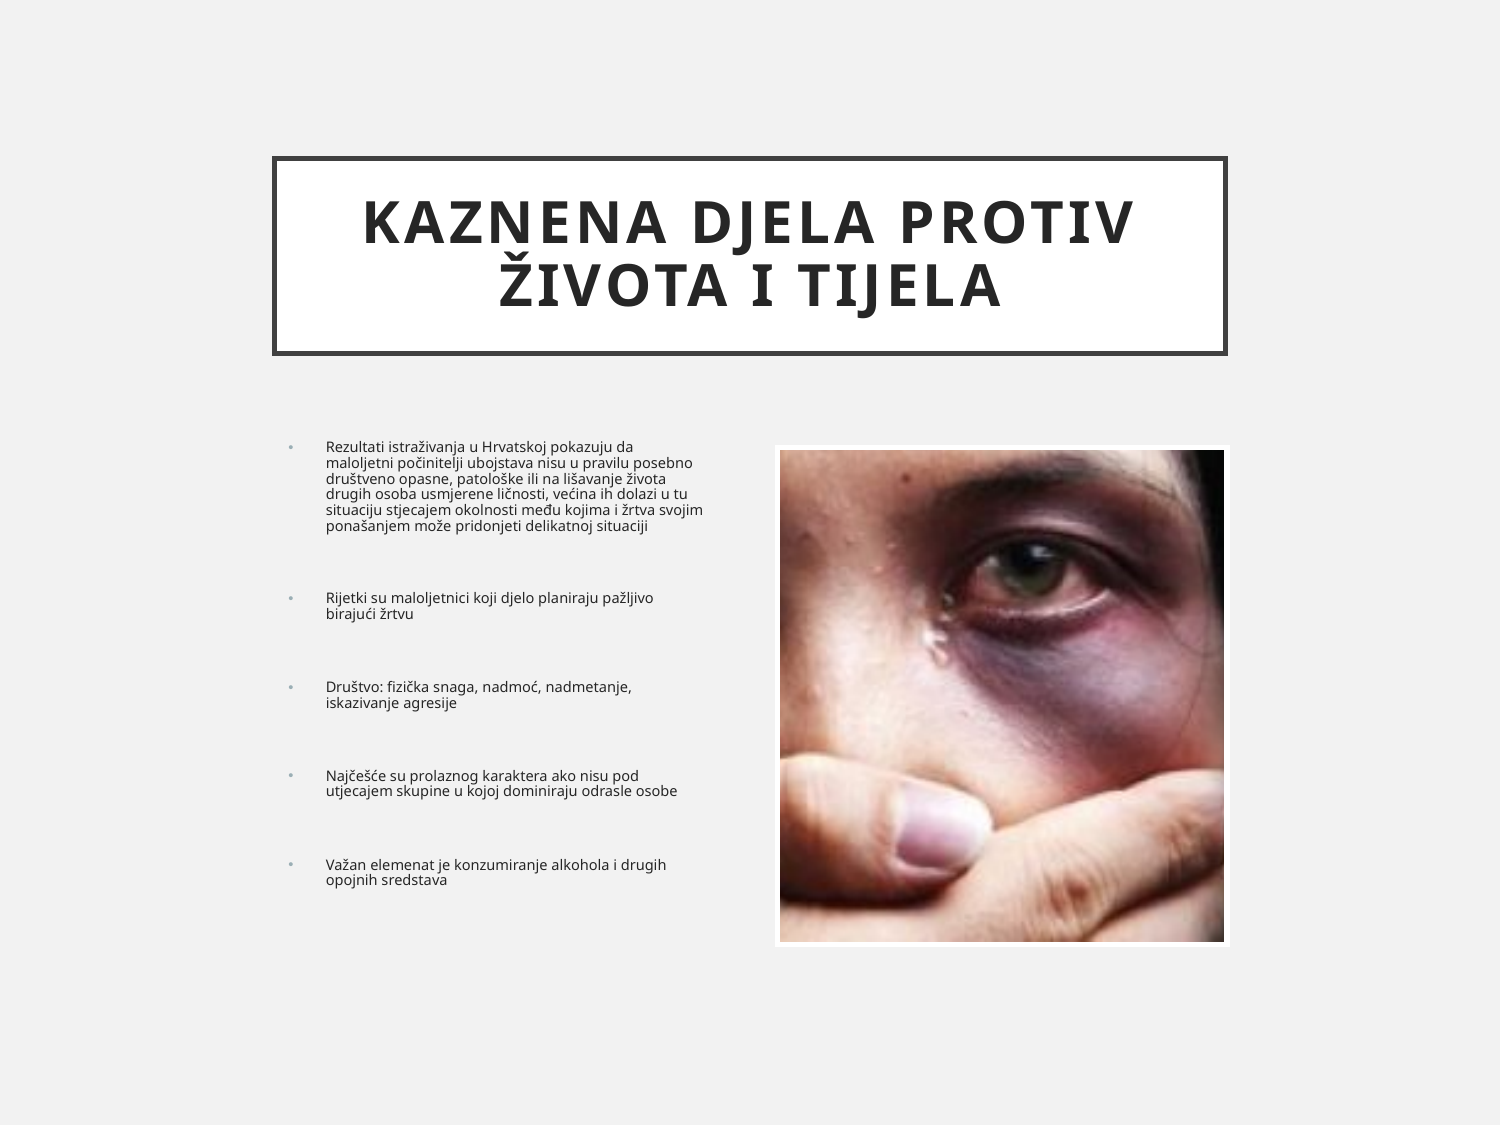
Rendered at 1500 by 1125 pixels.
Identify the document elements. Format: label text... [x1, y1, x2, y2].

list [779, 449, 1225, 942]
title Kaznena djela protiv života i tijela [272, 156, 1228, 356]
list Rezultati istraživanja u Hrvatskoj pokazuju da maloljetni počinitelji ubojstava nisu u pravilu posebno društveno opasne, patološke ili na lišavanje života drugih osoba usmjerene ličnosti, većina ih dolazi u tu situaciju stjecajem okolnosti među kojima i žrtva svojim ponašanjem može pridonjeti delikatnoj situaciji Rijetki su maloljetnici koji djelo planiraju pažljivo birajući žrtvu Društvo: fizička snaga, nadmoć, nadmetanje, iskazivanje agresije Najčešće su prolaznog karaktera ako nisu pod utjecajem skupine u kojoj dominiraju odrasle osobe Važan elemenat je konzumiranje alkohola i drugih opojnih sredstava [273, 432, 721, 942]
